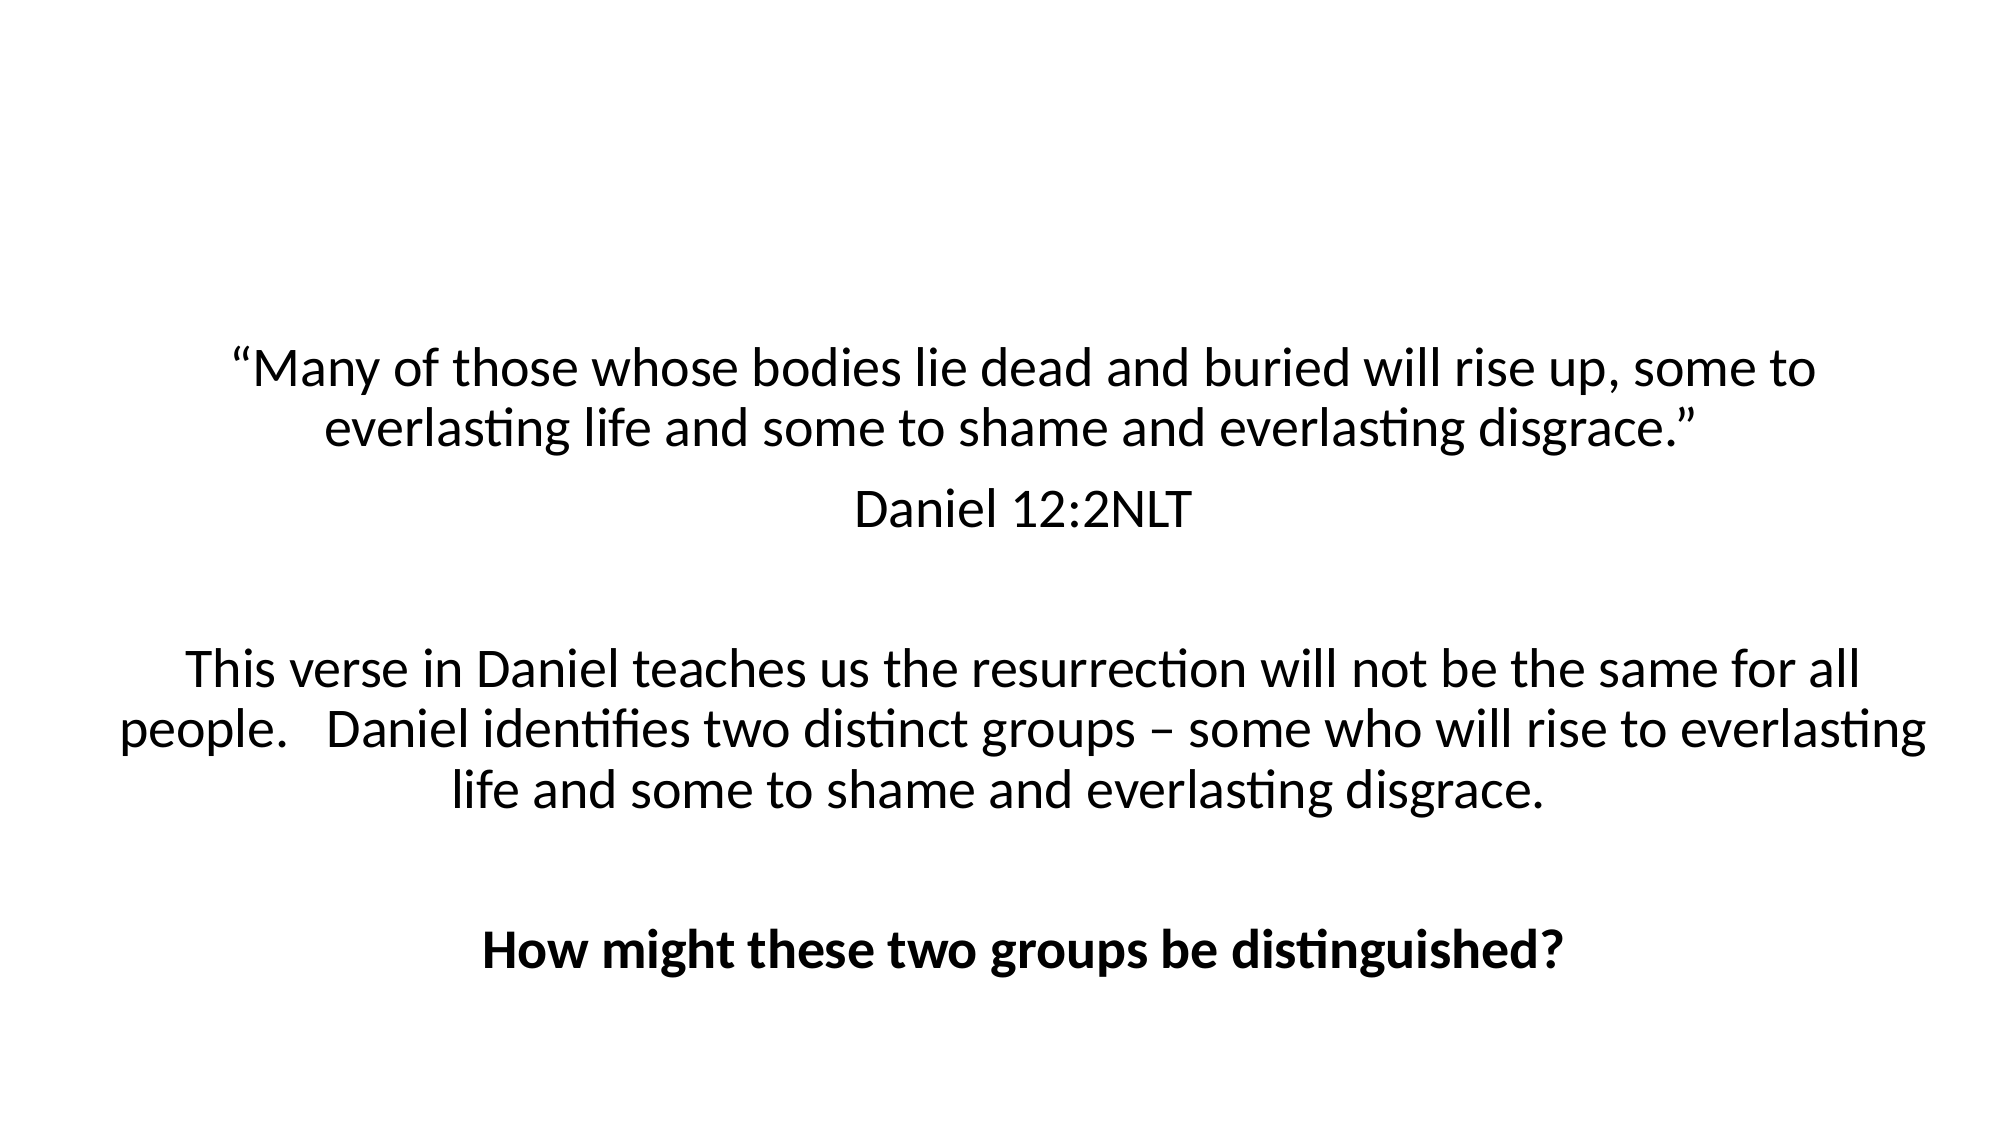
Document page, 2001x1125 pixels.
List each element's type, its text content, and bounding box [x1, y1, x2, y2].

list “Many of those whose bodies lie dead and buried will rise up, some to everlasting life and some to shame and everlasting disgrace.” Daniel 12:2NLT This verse in Daniel teaches us the resurrection will not be the same for all people. Daniel identifies two distinct groups – some who will rise to everlasting life and some to shame and everlasting disgrace. How might these two groups be distinguished? [99, 163, 1948, 996]
